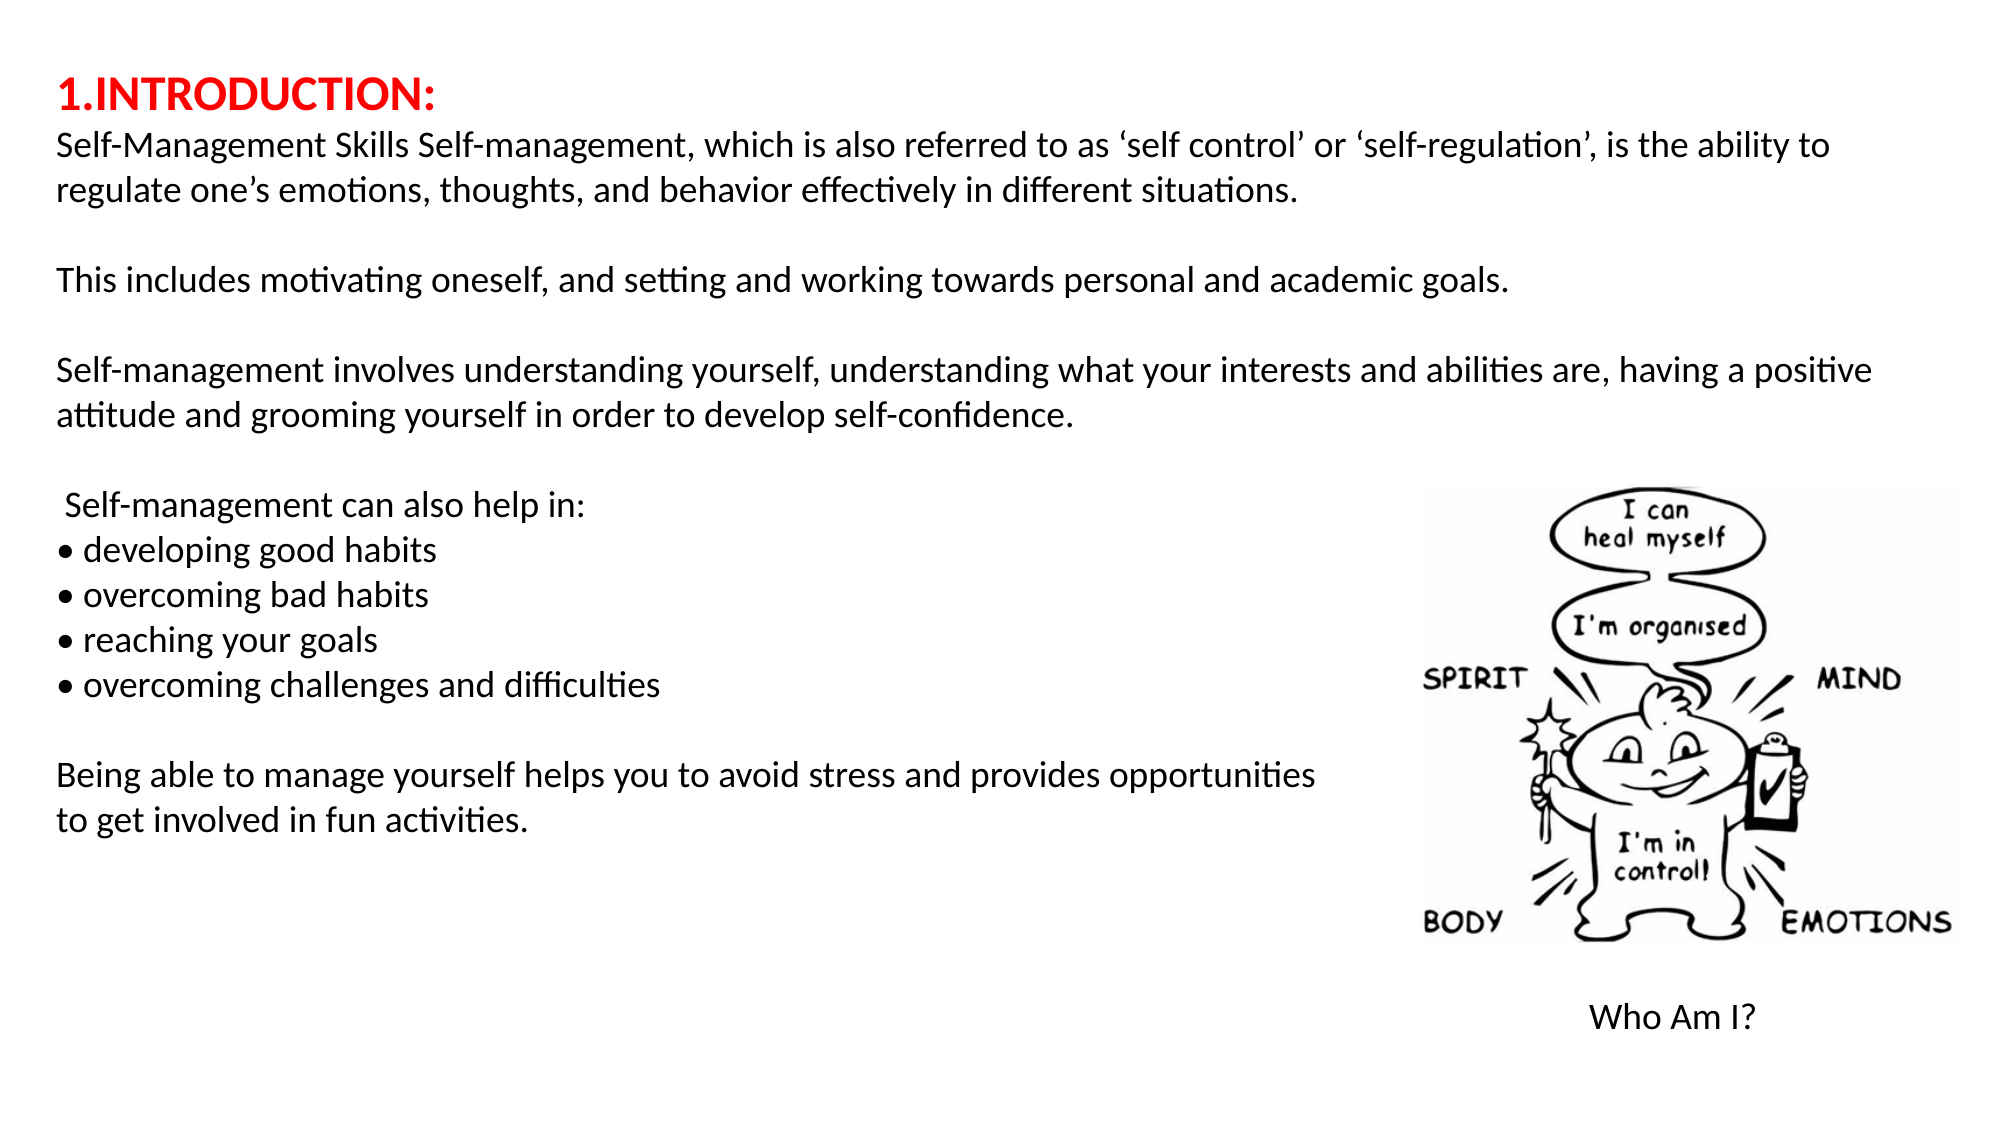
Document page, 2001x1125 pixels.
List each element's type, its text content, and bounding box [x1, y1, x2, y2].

text_box 1.INTRODUCTION: Self-Management Skills Self-management, which is also referred to as ‘self control’ or ‘self-regulation’, is the ability to regulate one’s emotions, thoughts, and behavior effectively in different situations. This includes motivating oneself, and setting and working towards personal and academic goals. Self-management involves understanding yourself, understanding what your interests and abilities are, having a positive attitude and grooming yourself in order to develop self-confidence. Self-management can also help in: • developing good habits • overcoming bad habits • reaching your goals • overcoming challenges and difficulties Being able to manage yourself helps you to avoid stress and provides opportunities to get involved in fun activities. [41, 52, 1907, 938]
text_box Who Am I? [1574, 984, 1773, 1045]
picture [1388, 478, 1959, 957]
